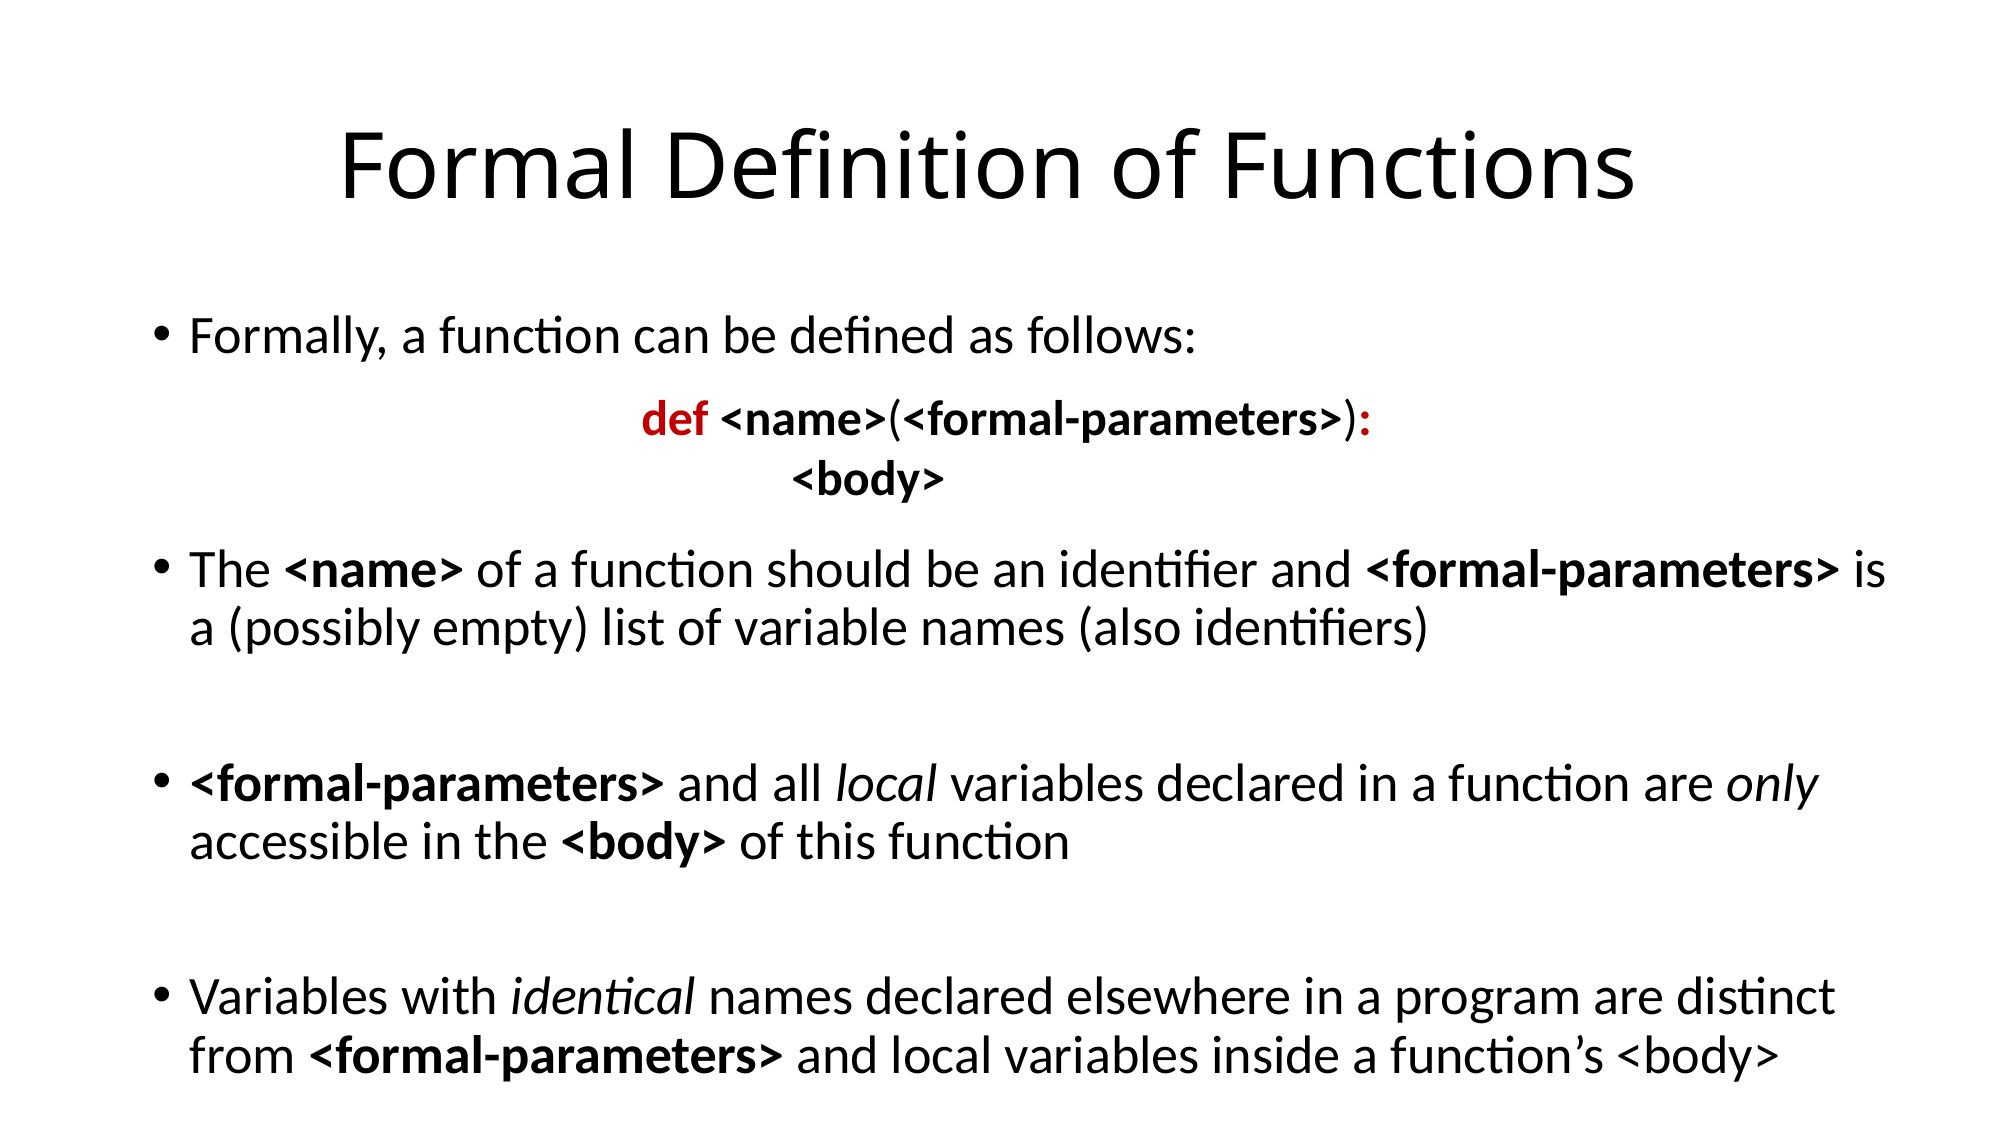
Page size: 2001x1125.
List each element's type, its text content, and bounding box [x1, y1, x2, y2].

text_box def <name>(<formal-parameters>): <body> [626, 377, 1387, 513]
list Formally, a function can be defined as follows: The <name> of a function should be an identifier and <formal-parameters> is a (possibly empty) list of variable names (also identifiers) <formal-parameters> and all local variables declared in a function are only accessible in the <body> of this function Variables with identical names declared elsewhere in a program are distinct from <formal-parameters> and local variables inside a function’s <body> [137, 299, 1917, 1103]
title Formal Definition of Functions [137, 59, 1863, 278]
